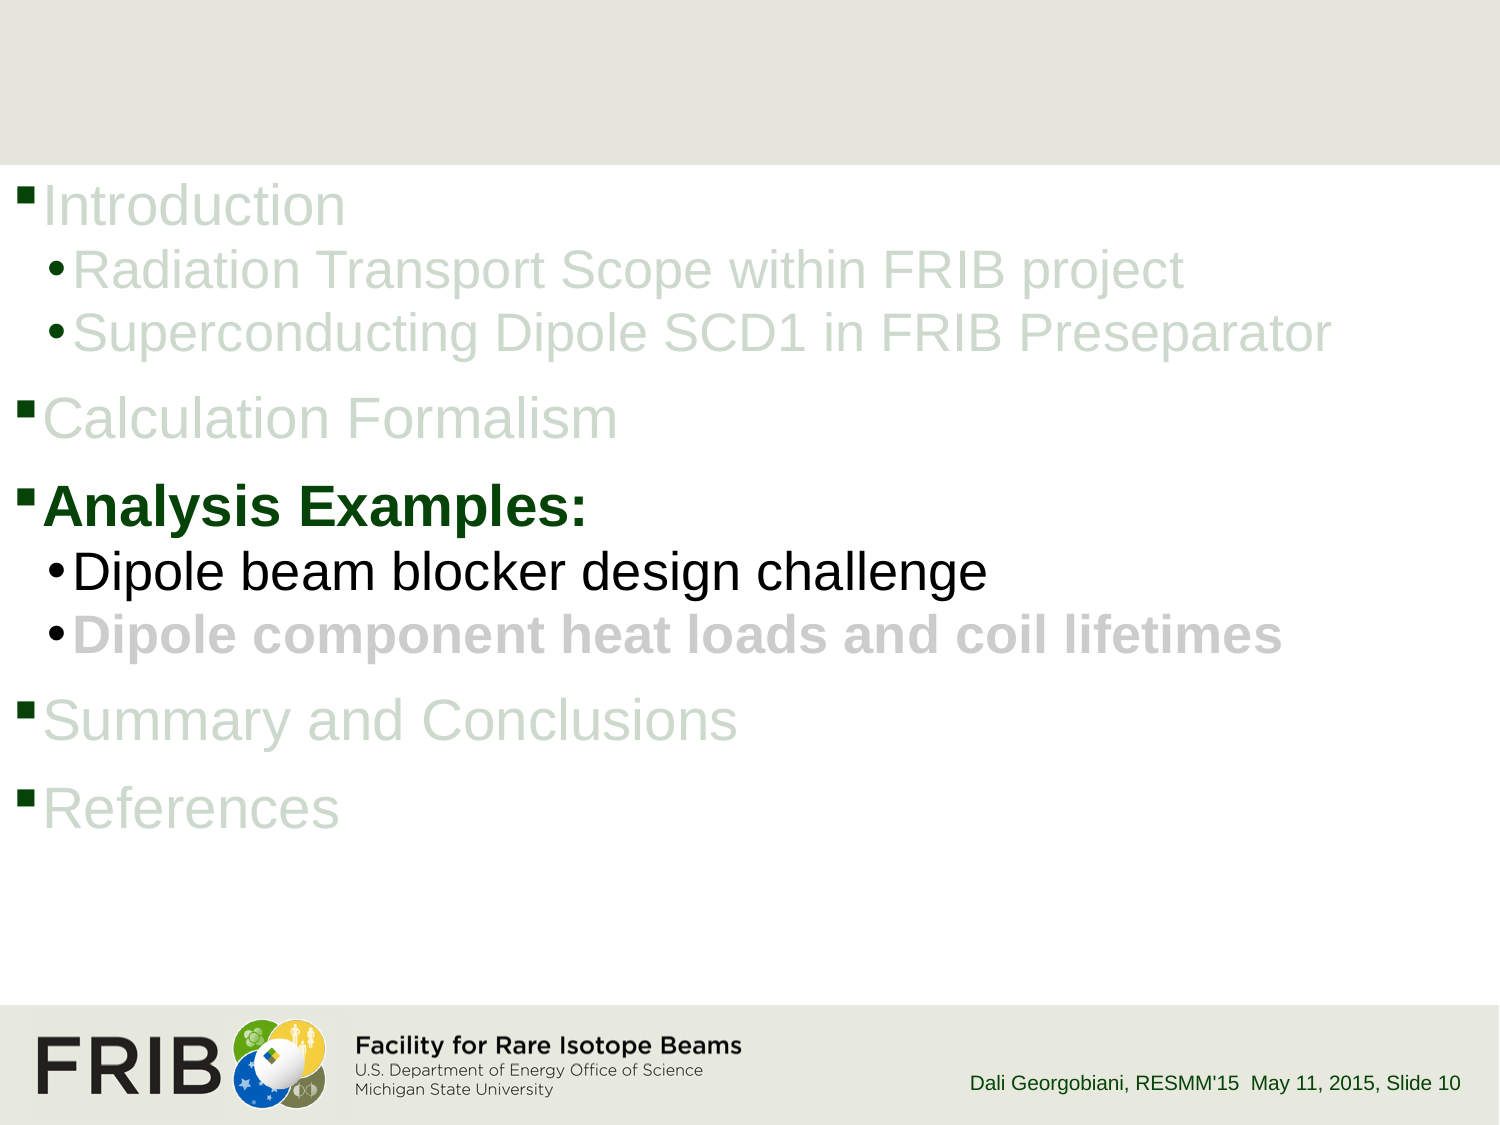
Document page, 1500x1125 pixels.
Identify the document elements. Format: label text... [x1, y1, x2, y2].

slide_number , Slide 10 [1374, 1042, 1500, 1103]
list Introduction Radiation Transport Scope within FRIB project Superconducting Dipole SCD1 in FRIB Preseparator Calculation Formalism Analysis Examples: Dipole beam blocker design challenge Dipole component heat loads and coil lifetimes Summary and Conclusions References [12, 174, 1488, 1000]
footer Dali Georgobiani, RESMM'15 May 11, 2015 [679, 1042, 1374, 1103]
picture [0, 0, 1500, 165]
picture [0, 1005, 1499, 1125]
